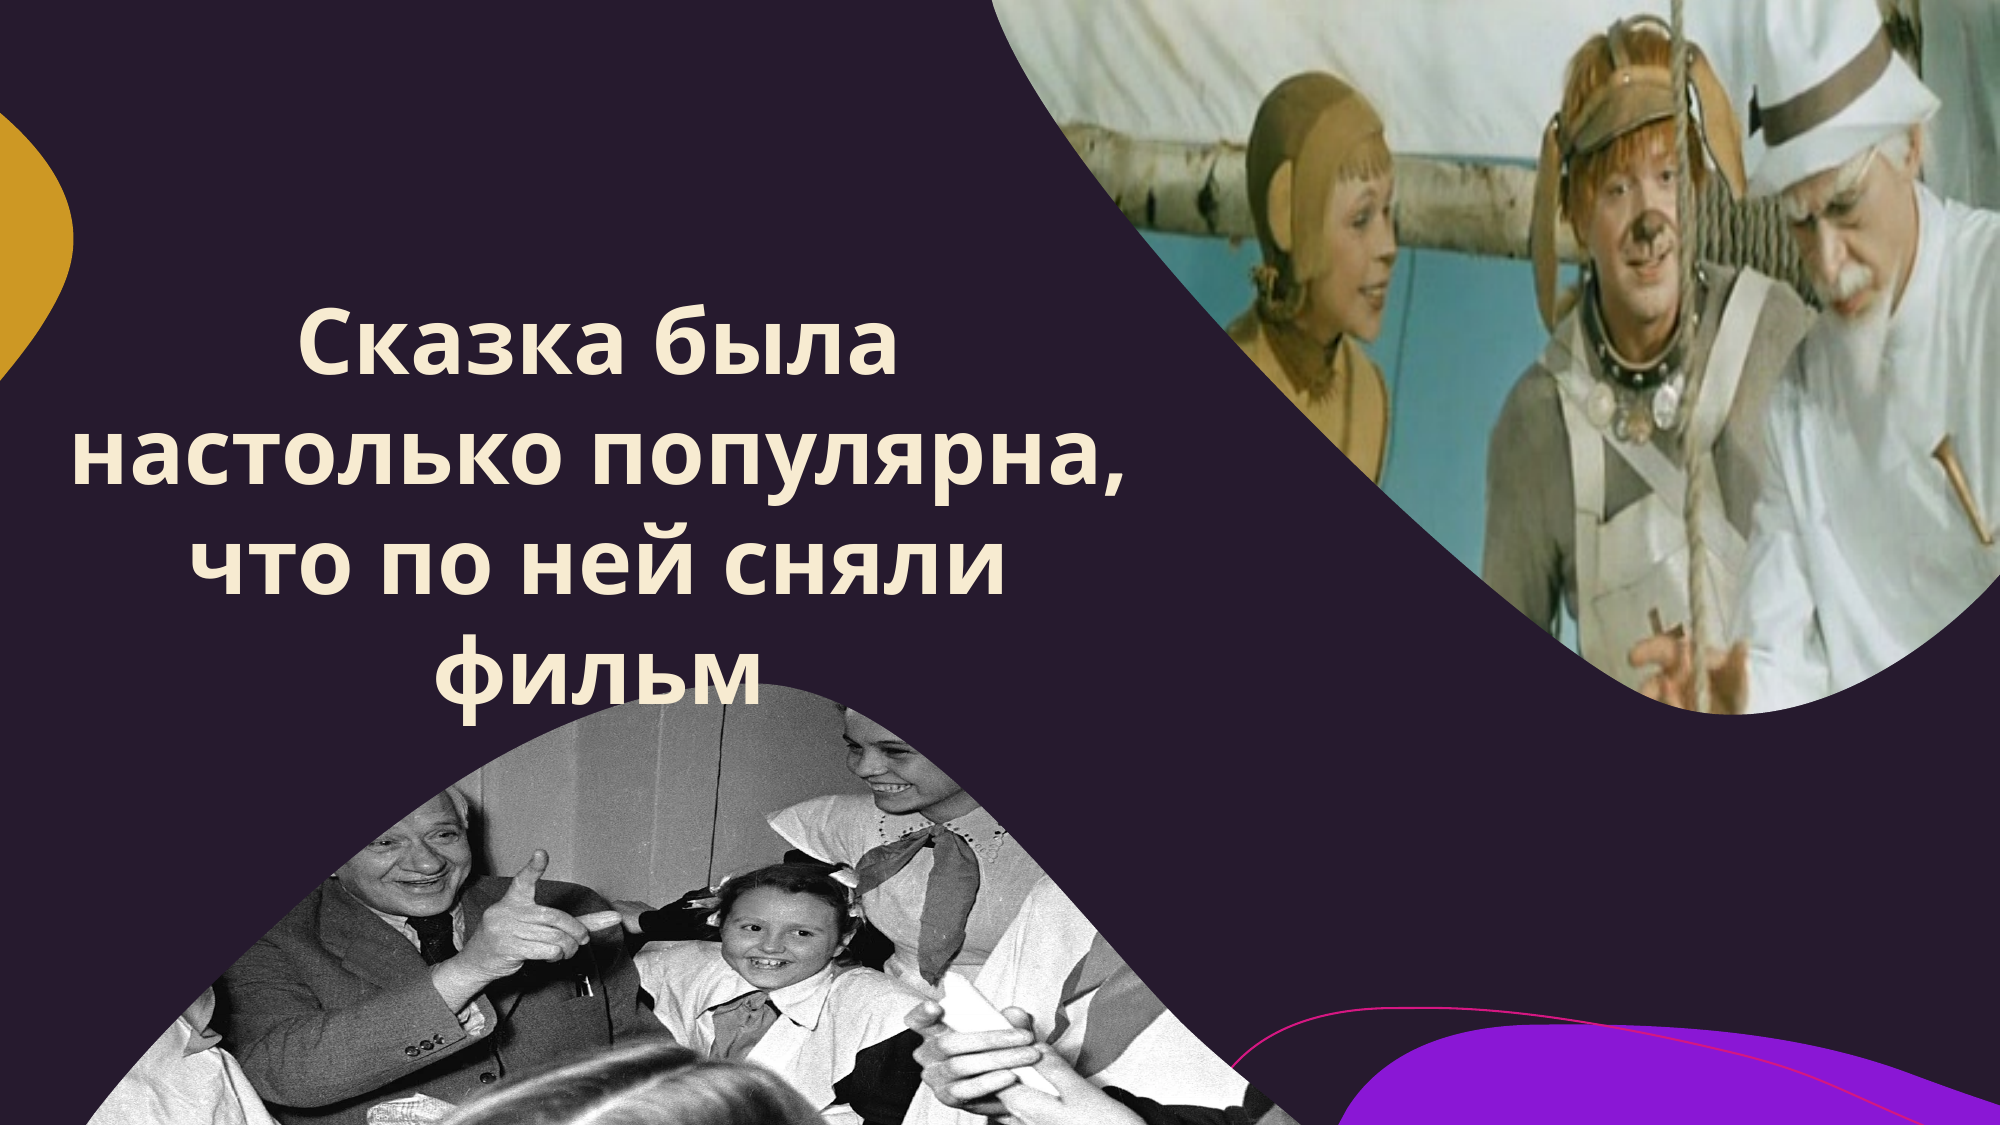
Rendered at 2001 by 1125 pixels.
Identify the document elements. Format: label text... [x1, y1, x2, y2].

text_box Сказка была настолько популярна, что по ней сняли фильм [28, 275, 991, 731]
picture [86, 0, 2000, 1125]
